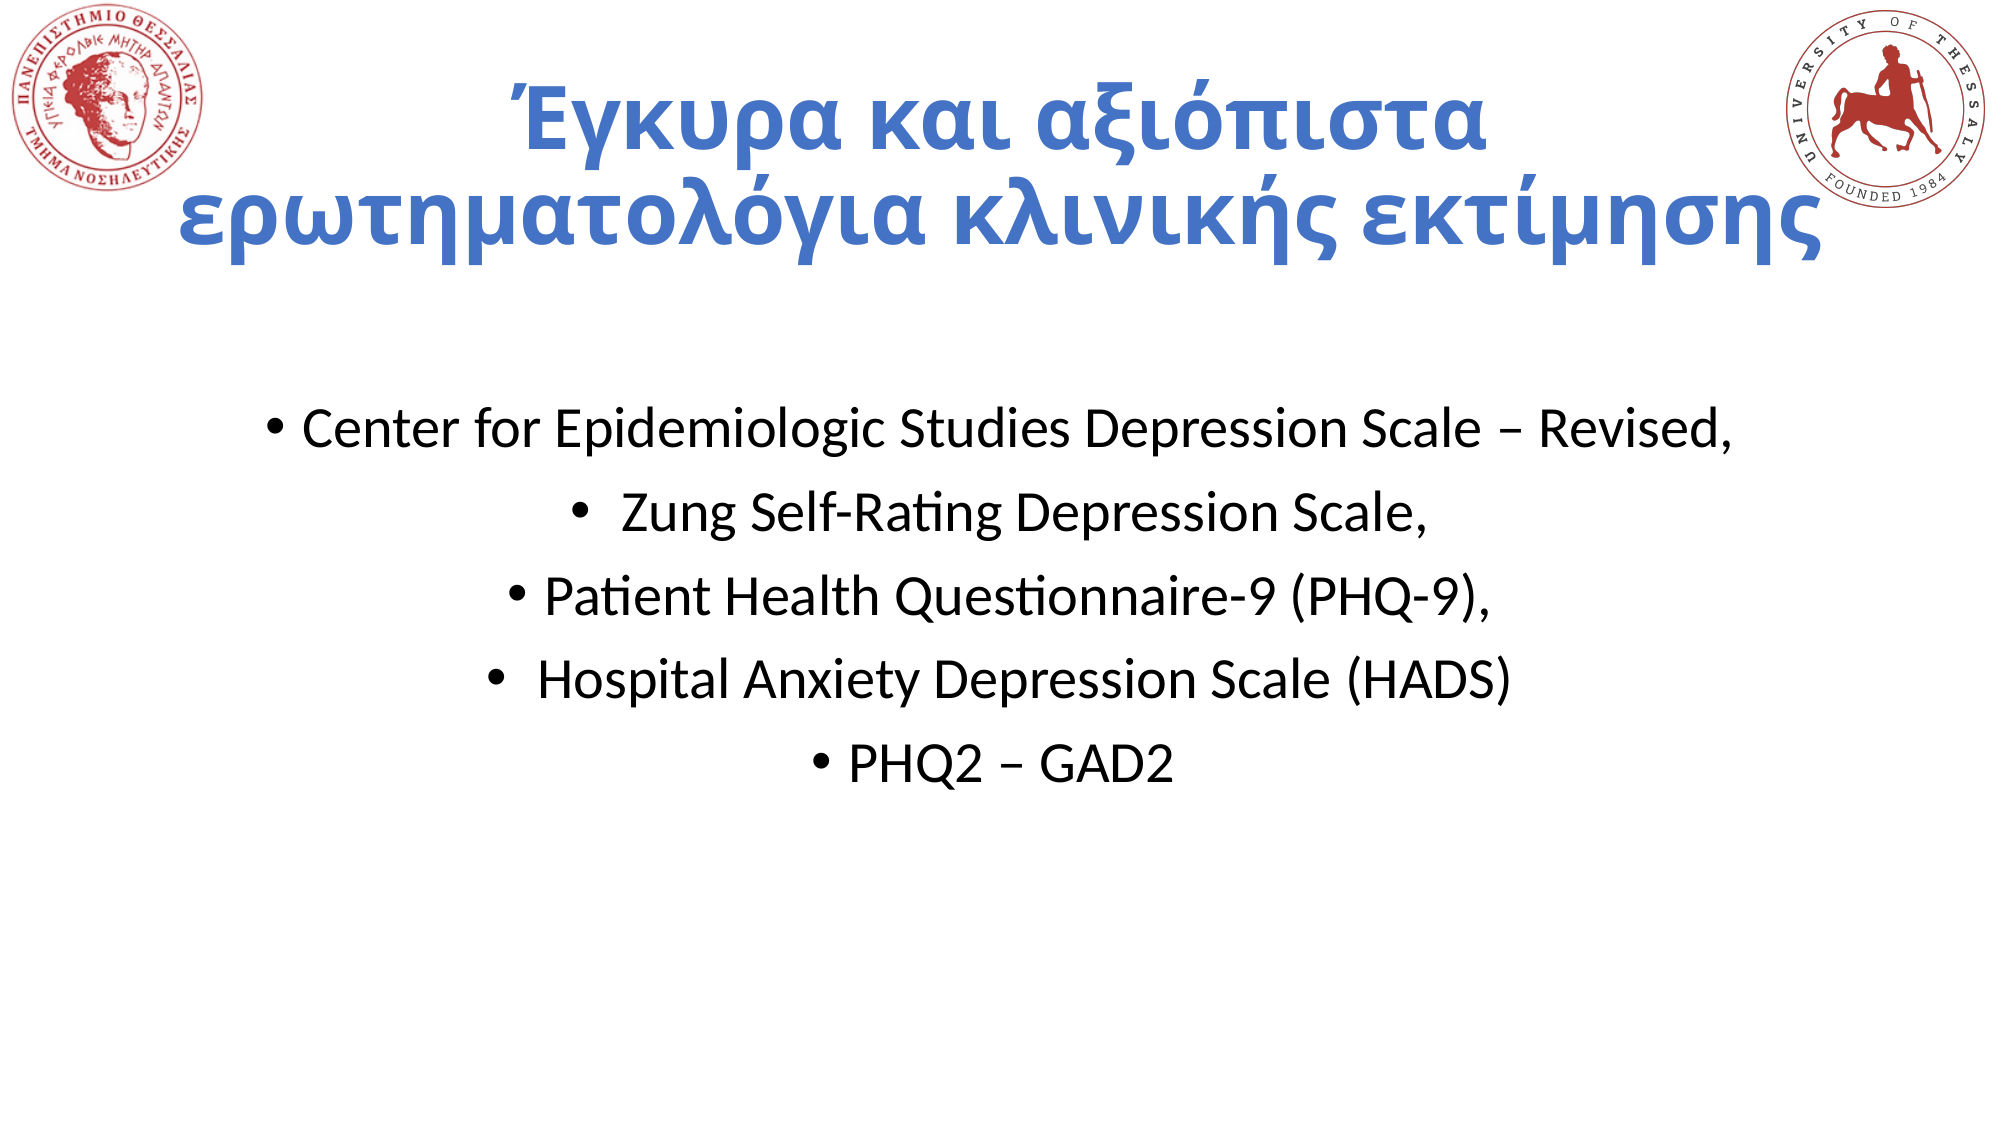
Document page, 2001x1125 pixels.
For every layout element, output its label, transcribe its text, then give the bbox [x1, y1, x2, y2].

picture [8, 0, 206, 198]
list Center for Epidemiologic Studies Depression Scale – Revised, Zung Self-Rating Depression Scale, Patient Health Questionnaire-9 (PHQ-9), Hospital Anxiety Depression Scale (HADS) PHQ2 – GAD2 [137, 389, 1863, 867]
picture [1786, 10, 1985, 208]
title Έγκυρα και αξιόπιστα ερωτηματολόγια κλινικής εκτίμησης [137, 59, 1863, 278]
